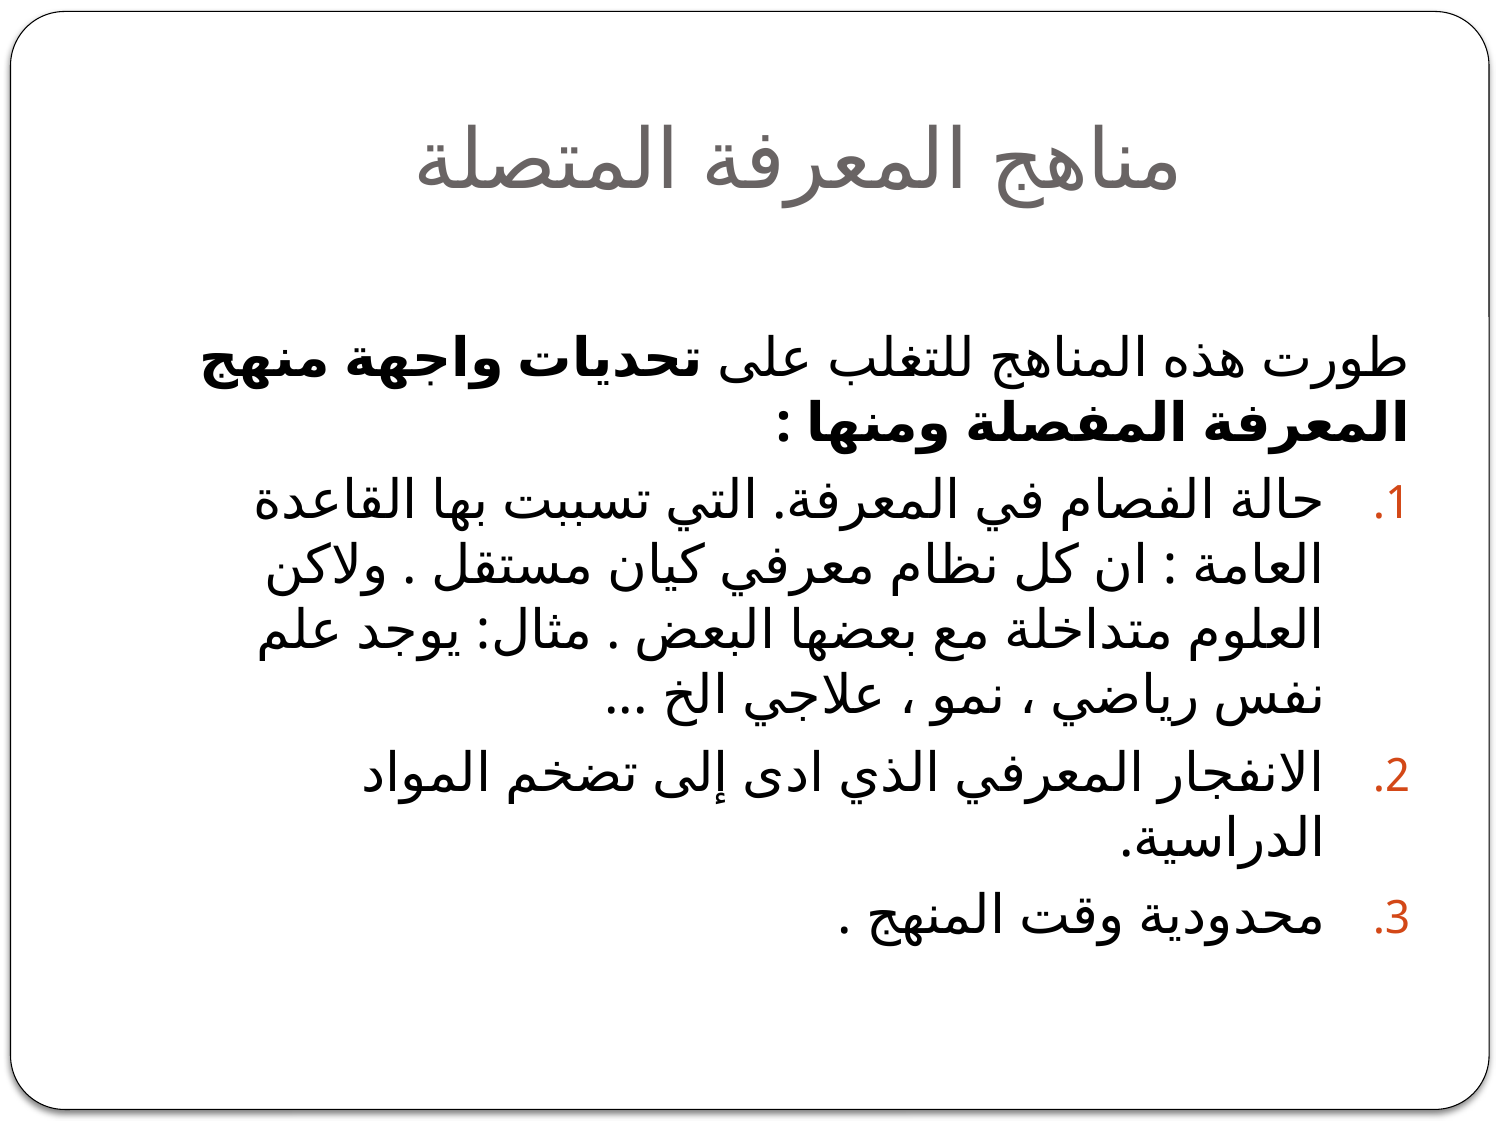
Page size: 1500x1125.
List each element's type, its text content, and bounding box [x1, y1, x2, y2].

list طورت هذه المناهج للتغلب على تحديات واجهة منهج المعرفة المفصلة ومنها : حالة الفصام في المعرفة. التي تسببت بها القاعدة العامة : ان كل نظام معرفي كيان مستقل . ولاكن العلوم متداخلة مع بعضها البعض . مثال: يوجد علم نفس رياضي ، نمو ، علاجي الخ ... الانفجار المعرفي الذي ادى إلى تضخم المواد الدراسية. محدودية وقت المنهج . [150, 237, 1425, 988]
title مناهج المعرفة المتصلة [150, 45, 1425, 220]
